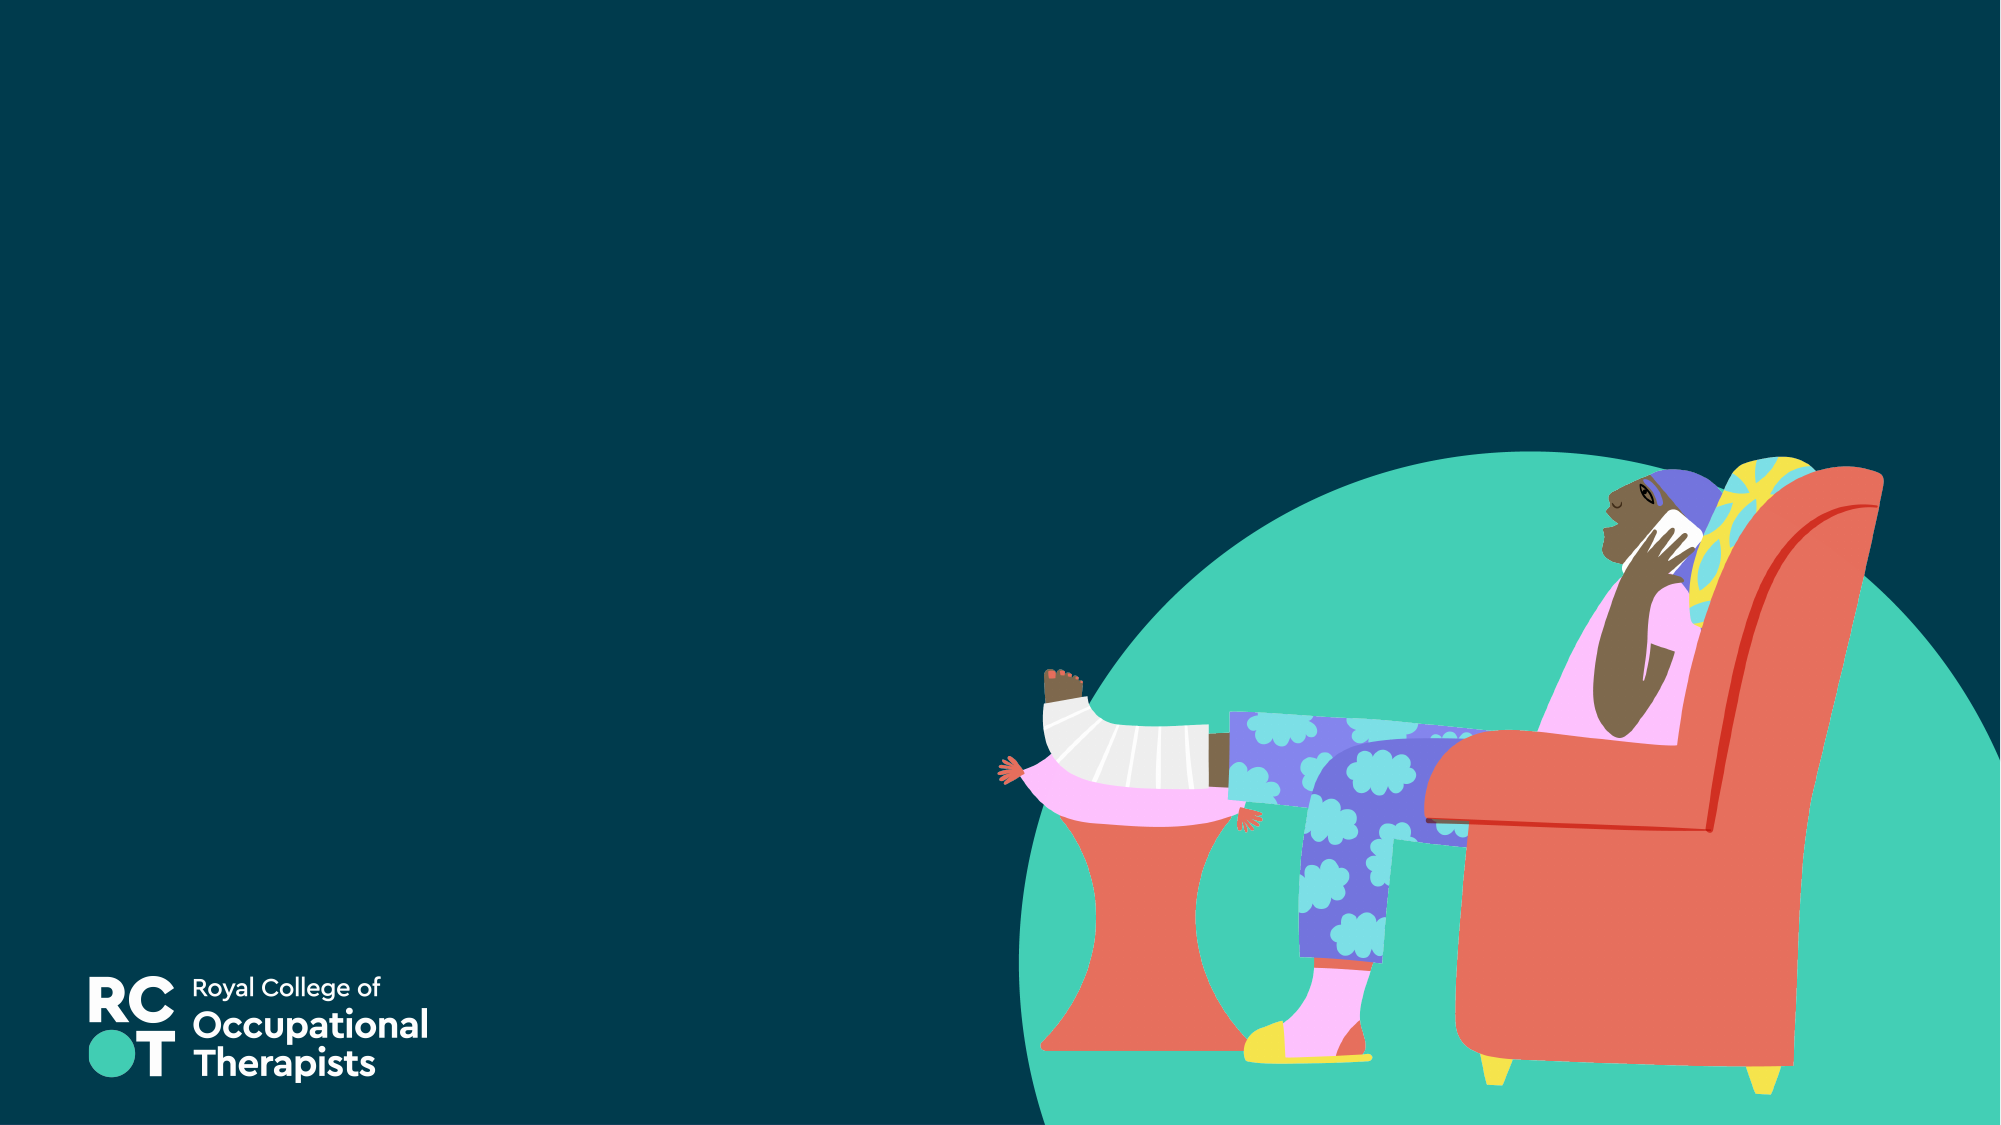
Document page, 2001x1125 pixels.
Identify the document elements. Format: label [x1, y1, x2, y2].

picture [356, 1018, 375, 1038]
picture [244, 1018, 261, 1038]
picture [224, 1018, 241, 1038]
picture [322, 984, 334, 1001]
picture [262, 1057, 273, 1075]
picture [194, 1050, 215, 1075]
picture [380, 1018, 397, 1037]
picture [347, 1019, 352, 1037]
picture [328, 1056, 342, 1076]
picture [266, 1019, 282, 1038]
picture [296, 1056, 316, 1082]
picture [209, 984, 221, 996]
picture [194, 1012, 220, 1038]
picture [320, 1057, 324, 1075]
picture [263, 979, 277, 996]
picture [90, 977, 128, 1022]
picture [330, 1014, 343, 1038]
picture [223, 984, 234, 1001]
picture [89, 1030, 135, 1077]
picture [310, 1018, 327, 1038]
picture [280, 984, 293, 996]
picture [218, 1047, 235, 1075]
picture [338, 984, 349, 996]
picture [359, 984, 371, 996]
picture [137, 1031, 175, 1076]
picture [998, 452, 2001, 1125]
picture [373, 977, 380, 996]
picture [308, 984, 319, 996]
picture [288, 1018, 307, 1044]
picture [344, 1052, 358, 1076]
picture [361, 1056, 374, 1076]
picture [239, 1056, 257, 1076]
picture [130, 977, 173, 1022]
picture [237, 984, 247, 996]
picture [422, 1009, 426, 1037]
picture [194, 979, 206, 996]
picture [401, 1018, 417, 1038]
picture [275, 1056, 291, 1076]
